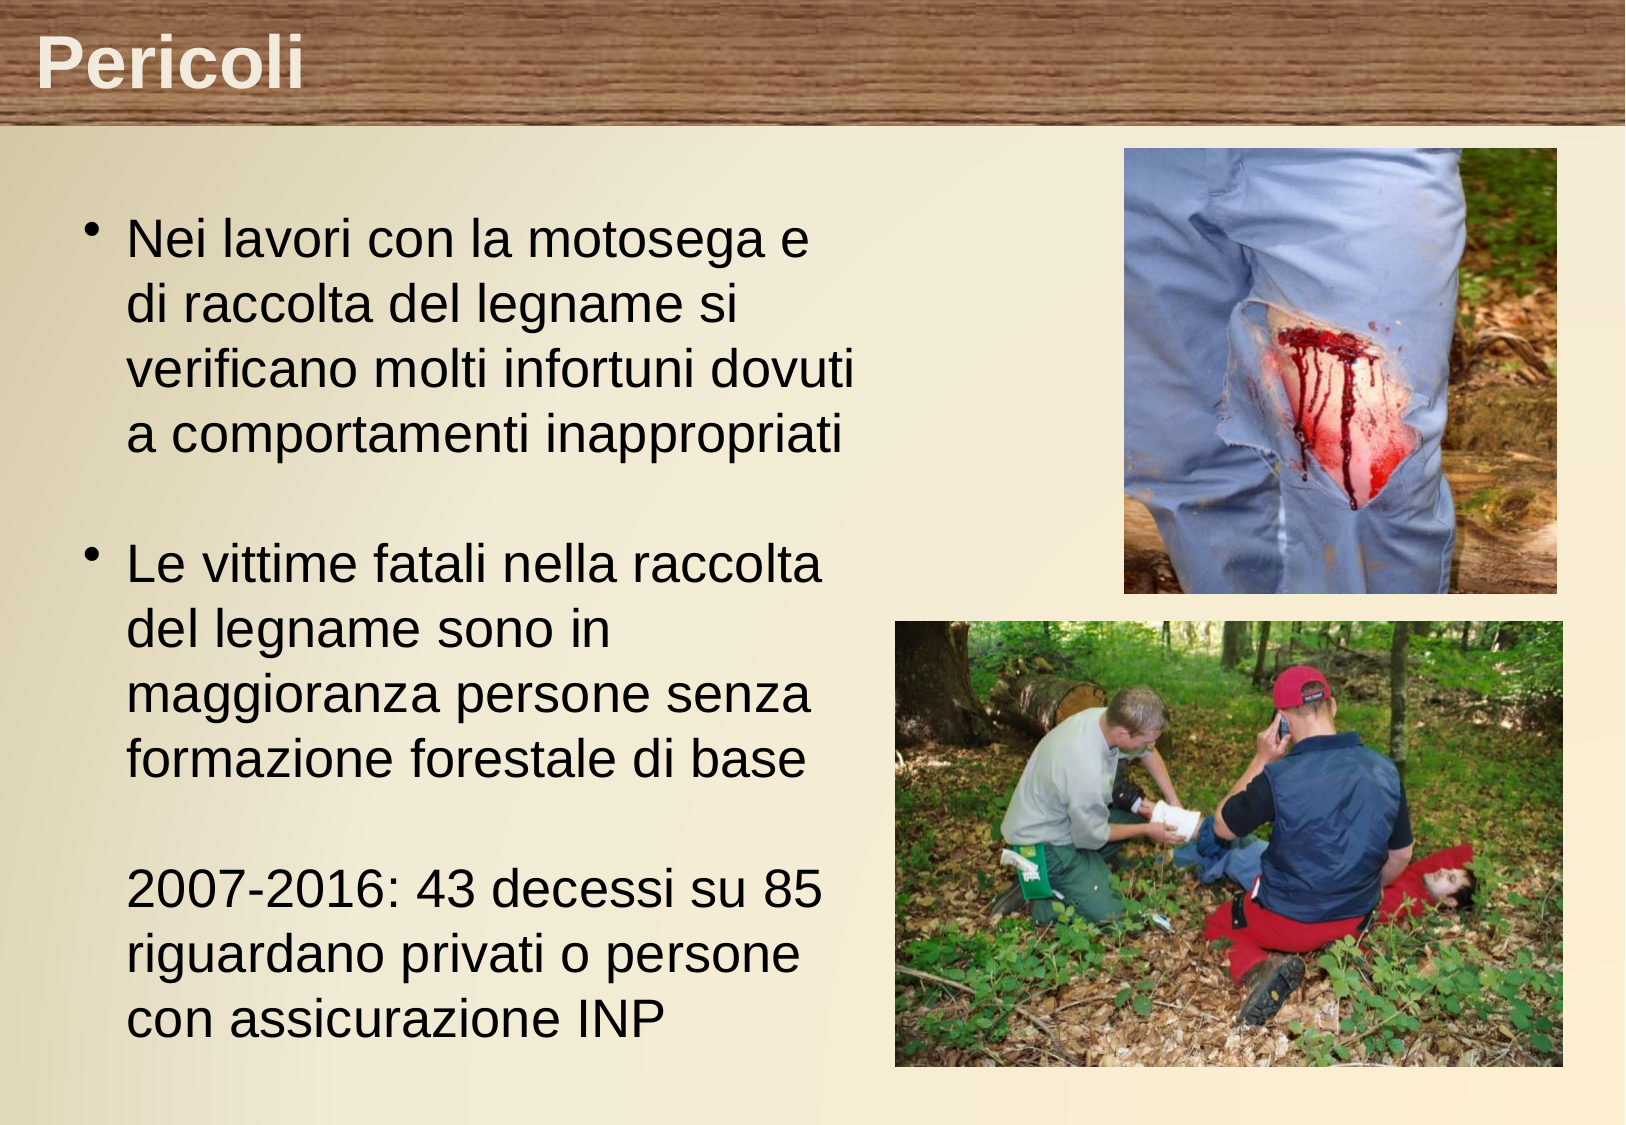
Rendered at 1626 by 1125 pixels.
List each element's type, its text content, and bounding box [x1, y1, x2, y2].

title Pericoli [21, 14, 1604, 114]
text_box Nei lavori con la motosega e di raccolta del legname si verificano molti infortuni dovuti a comportamenti inappropriati Le vittime fatali nella raccolta del legname sono in maggioranza persone senza formazione forestale di base 2007-2016: 43 decessi su 85 riguardano privati o persone con assicurazione INP [68, 196, 872, 1056]
picture [0, 0, 1626, 1125]
